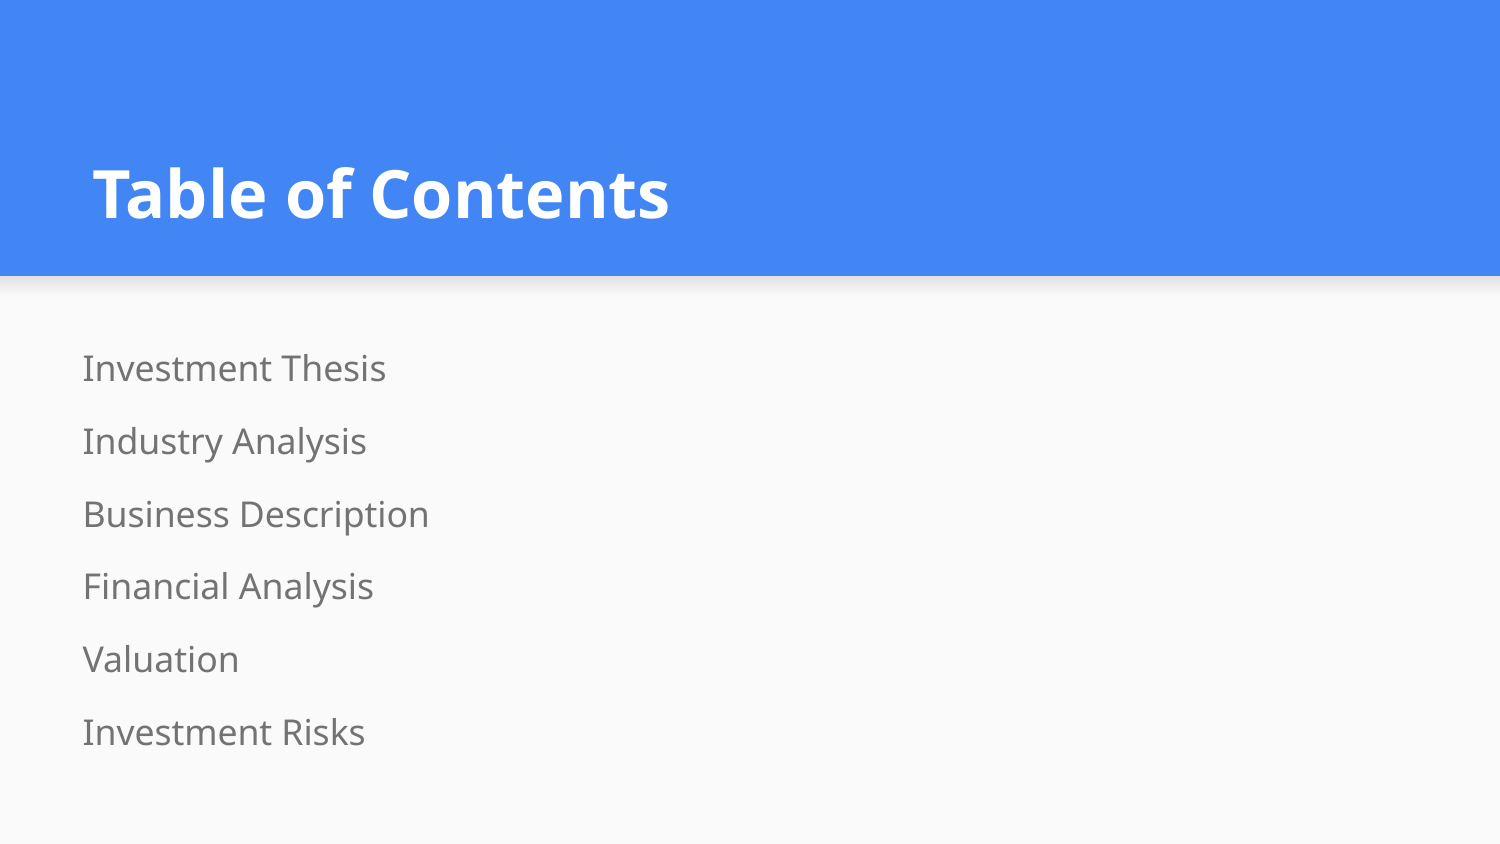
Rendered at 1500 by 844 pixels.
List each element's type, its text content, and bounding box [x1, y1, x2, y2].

list Investment Thesis Industry Analysis Business Description Financial Analysis Valuation Investment Risks [67, 324, 1417, 770]
title Table of Contents [77, 121, 1427, 248]
